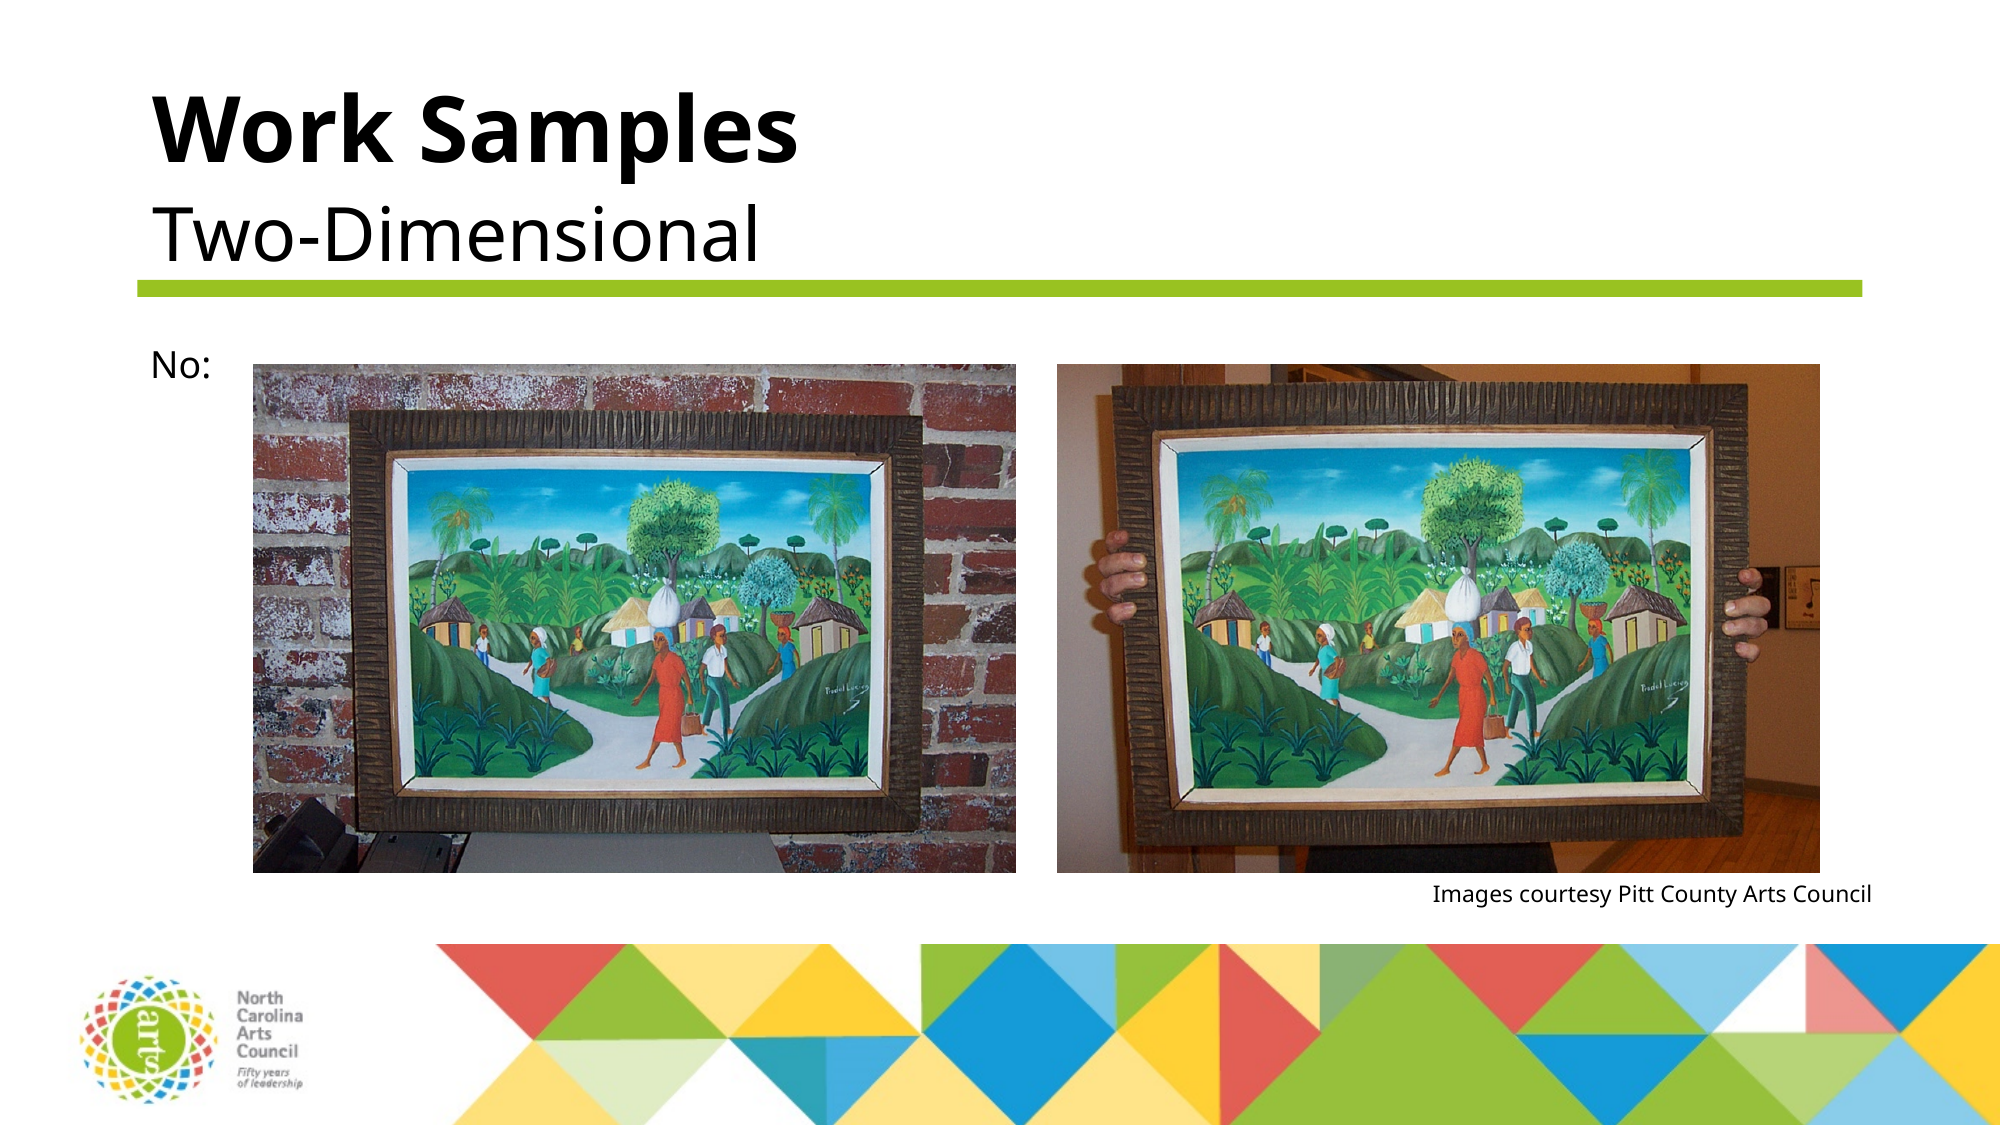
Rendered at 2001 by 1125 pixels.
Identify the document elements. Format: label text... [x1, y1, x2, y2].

title Work Samples [137, 23, 1863, 188]
picture [0, 944, 2000, 1125]
text_box No: [135, 333, 227, 394]
text_box Images courtesy Pitt County Arts Council [1418, 872, 2000, 915]
picture [253, 363, 1016, 873]
picture [1056, 364, 1820, 873]
list Two-Dimensional [137, 188, 1863, 814]
